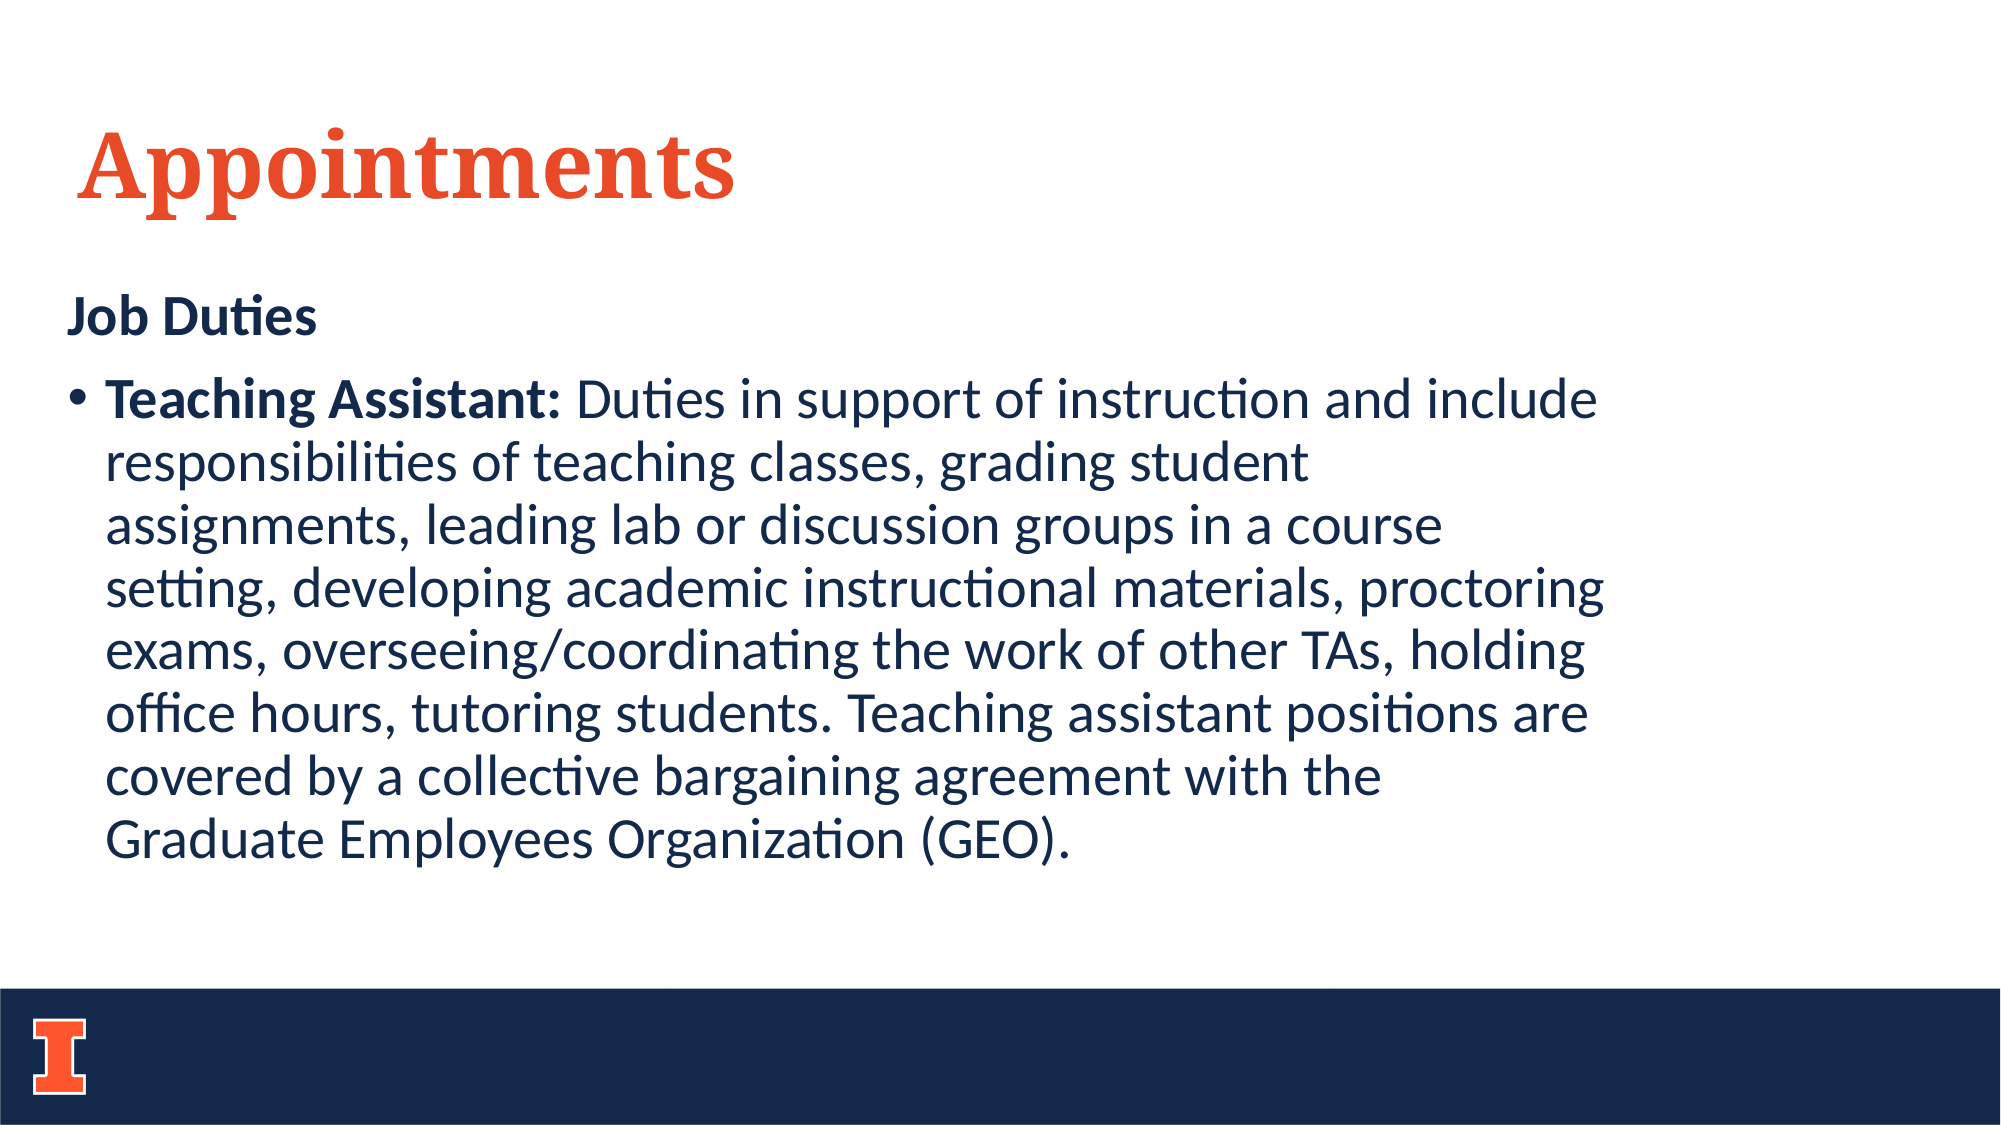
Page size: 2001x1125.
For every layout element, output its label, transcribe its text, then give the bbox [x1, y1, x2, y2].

picture [0, 0, 2001, 1125]
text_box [333, 94, 1667, 984]
list Job Duties Teaching Assistant: Duties in support of instruction and include responsibilities of teaching classes, grading student assignments, leading lab or discussion groups in a course setting, developing academic instructional materials, proctoring exams, overseeing/coordinating the work of other TAs, holding office hours, tutoring students. Teaching assistant positions are covered by a collective bargaining agreement with the Graduate Employees Organization (GEO). [52, 277, 333, 951]
title Appointments [62, 59, 1640, 277]
